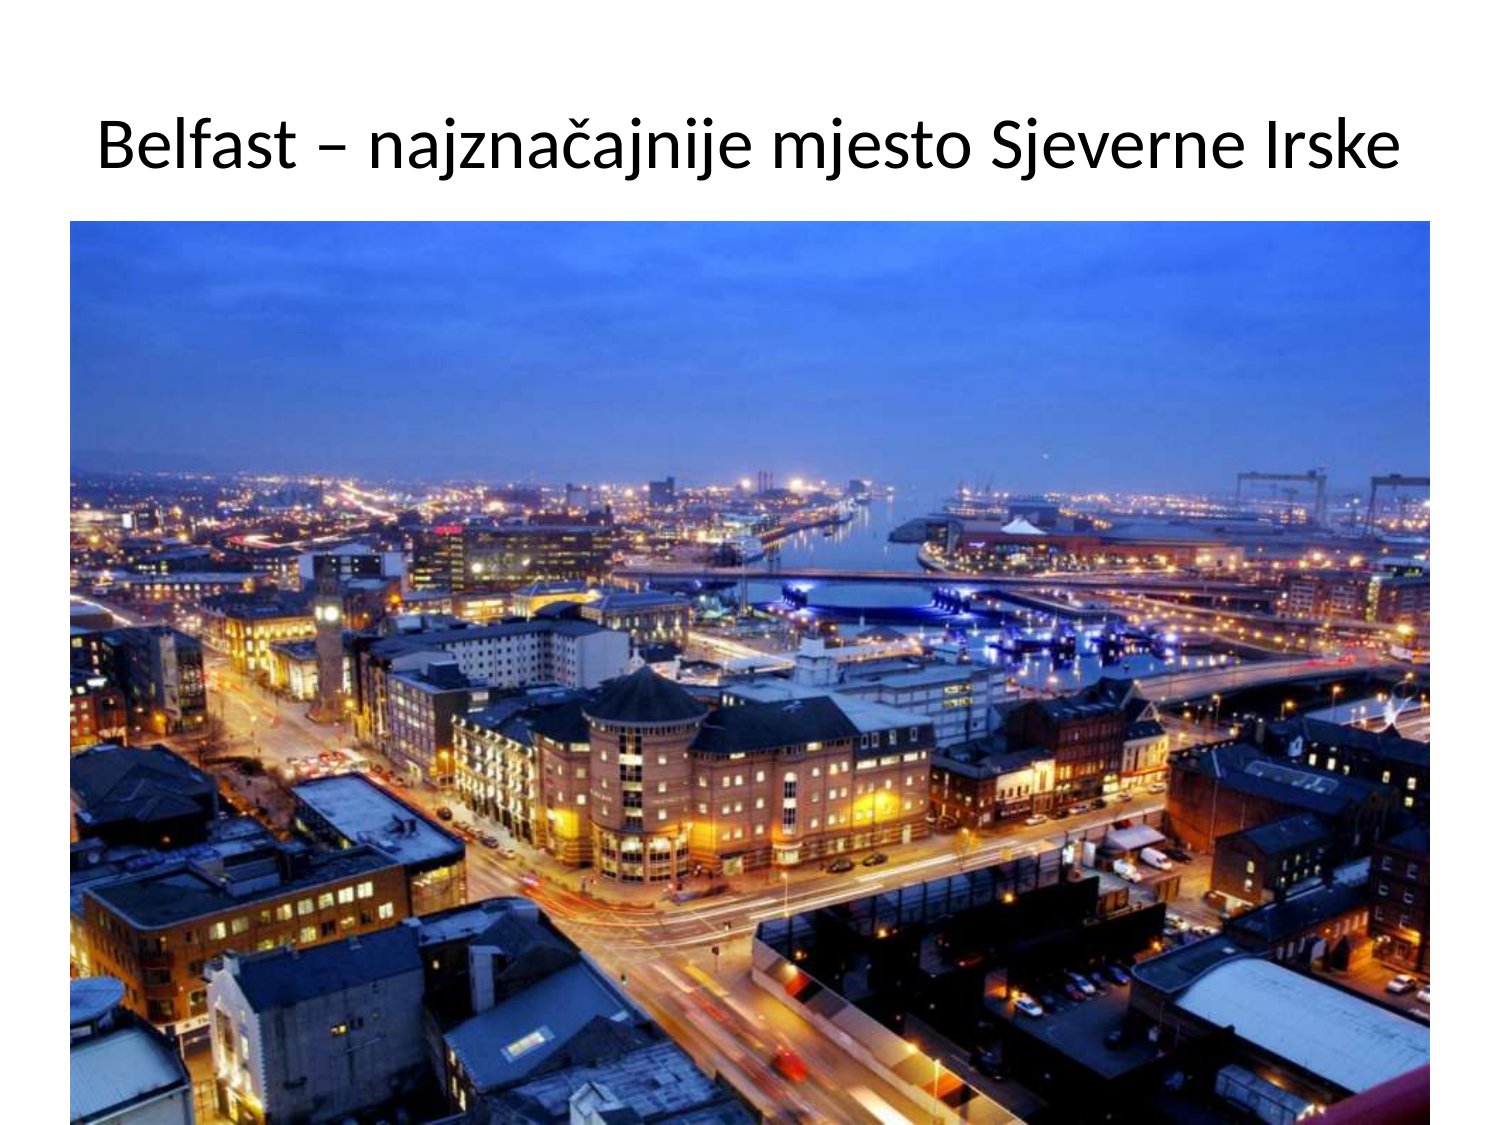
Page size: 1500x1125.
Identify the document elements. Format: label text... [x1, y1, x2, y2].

title Belfast – najznačajnije mjesto Sjeverne Irske [75, 45, 1425, 219]
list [70, 221, 1430, 1125]
